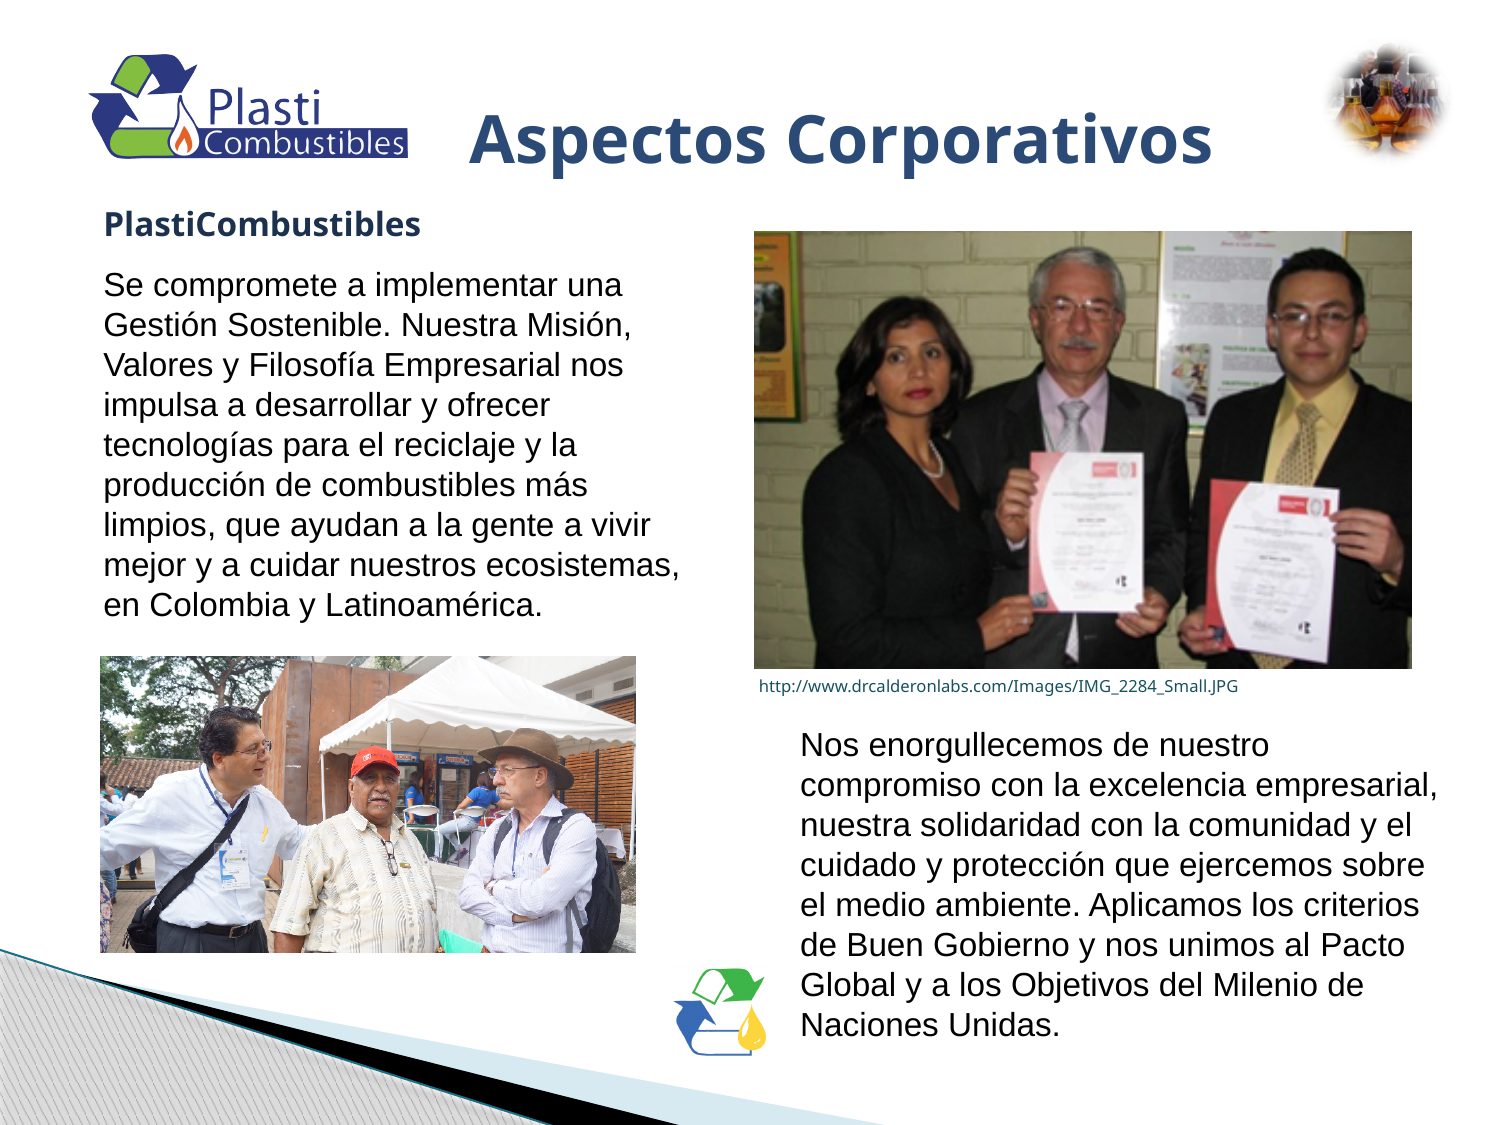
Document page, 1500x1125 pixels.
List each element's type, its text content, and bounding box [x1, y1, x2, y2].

picture [754, 231, 1412, 670]
text_box Aspectos Corporativos [454, 89, 1282, 185]
picture [666, 963, 774, 1059]
picture [100, 656, 636, 953]
text_box PlastiCombustibles Se compromete a implementar una Gestión Sostenible. Nuestra Misión, Valores y Filosofía Empresarial nos impulsa a desarrollar y ofrecer tecnologías para el reciclaje y la producción de combustibles más limpios, que ayudan a la gente a vivir mejor y a cuidar nuestros ecosistemas, en Colombia y Latinoamérica. [88, 196, 715, 631]
picture [1316, 30, 1459, 173]
picture [88, 54, 408, 160]
text_box http://www.drcalderonlabs.com/Images/IMG_2284_Small.JPG [744, 668, 1495, 704]
text_box Nos enorgullecemos de nuestro compromiso con la excelencia empresarial, nuestra solidaridad con la comunidad y el cuidado y protección que ejercemos sobre el medio ambiente. Aplicamos los criterios de Buen Gobierno y nos unimos al Pacto Global y a los Objetivos del Milenio de Naciones Unidas. [785, 715, 1459, 1051]
